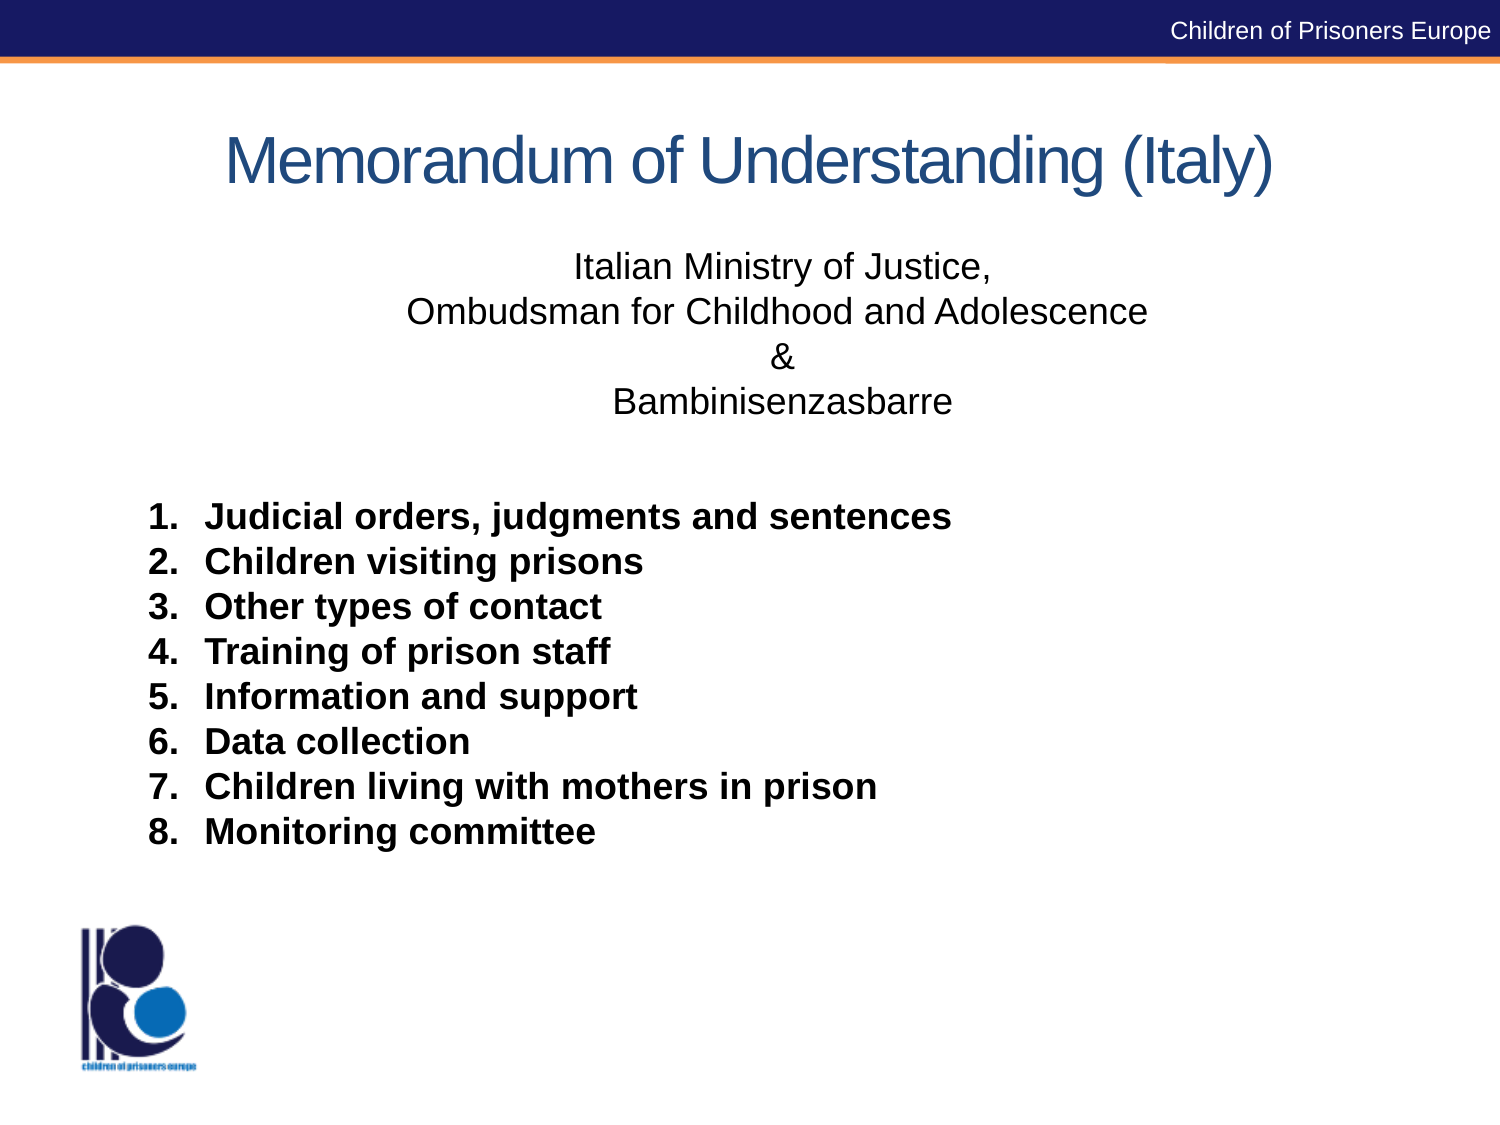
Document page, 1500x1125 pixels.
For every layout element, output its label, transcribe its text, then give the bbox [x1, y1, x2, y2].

picture [75, 919, 201, 1087]
text_box Judicial orders, judgments and sentences Children visiting prisons Other types of contact Training of prison staff Information and support Data collection Children living with mothers in prison Monitoring committee [140, 484, 1370, 860]
text_box Italian Ministry of Justice, Ombudsman for Childhood and Adolescence & Bambinisenzasbarre [398, 234, 1167, 430]
text_box Children of Prisoners Europe [824, 7, 1500, 53]
title Memorandum of Understanding (Italy) [74, 107, 1426, 207]
